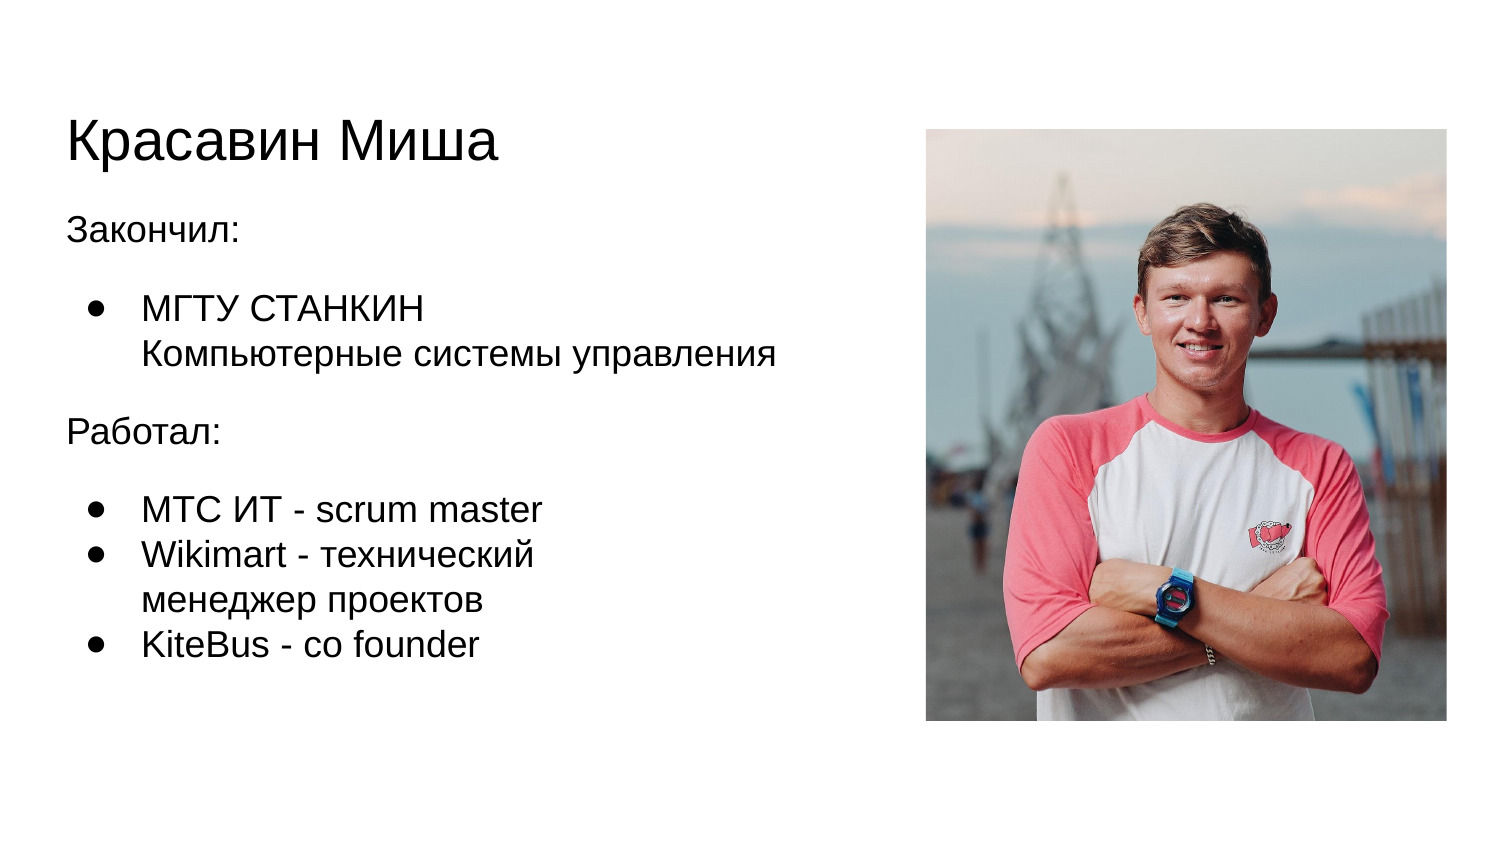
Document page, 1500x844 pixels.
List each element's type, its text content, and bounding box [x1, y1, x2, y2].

list Красавин Миша Закончил: МГТУ СТАНКИН Компьютерные системы управления Работал: МТС ИТ - scrum master Wikimart - технический менеджер проектов KiteBus - co founder [51, 87, 832, 763]
picture [925, 128, 1447, 721]
